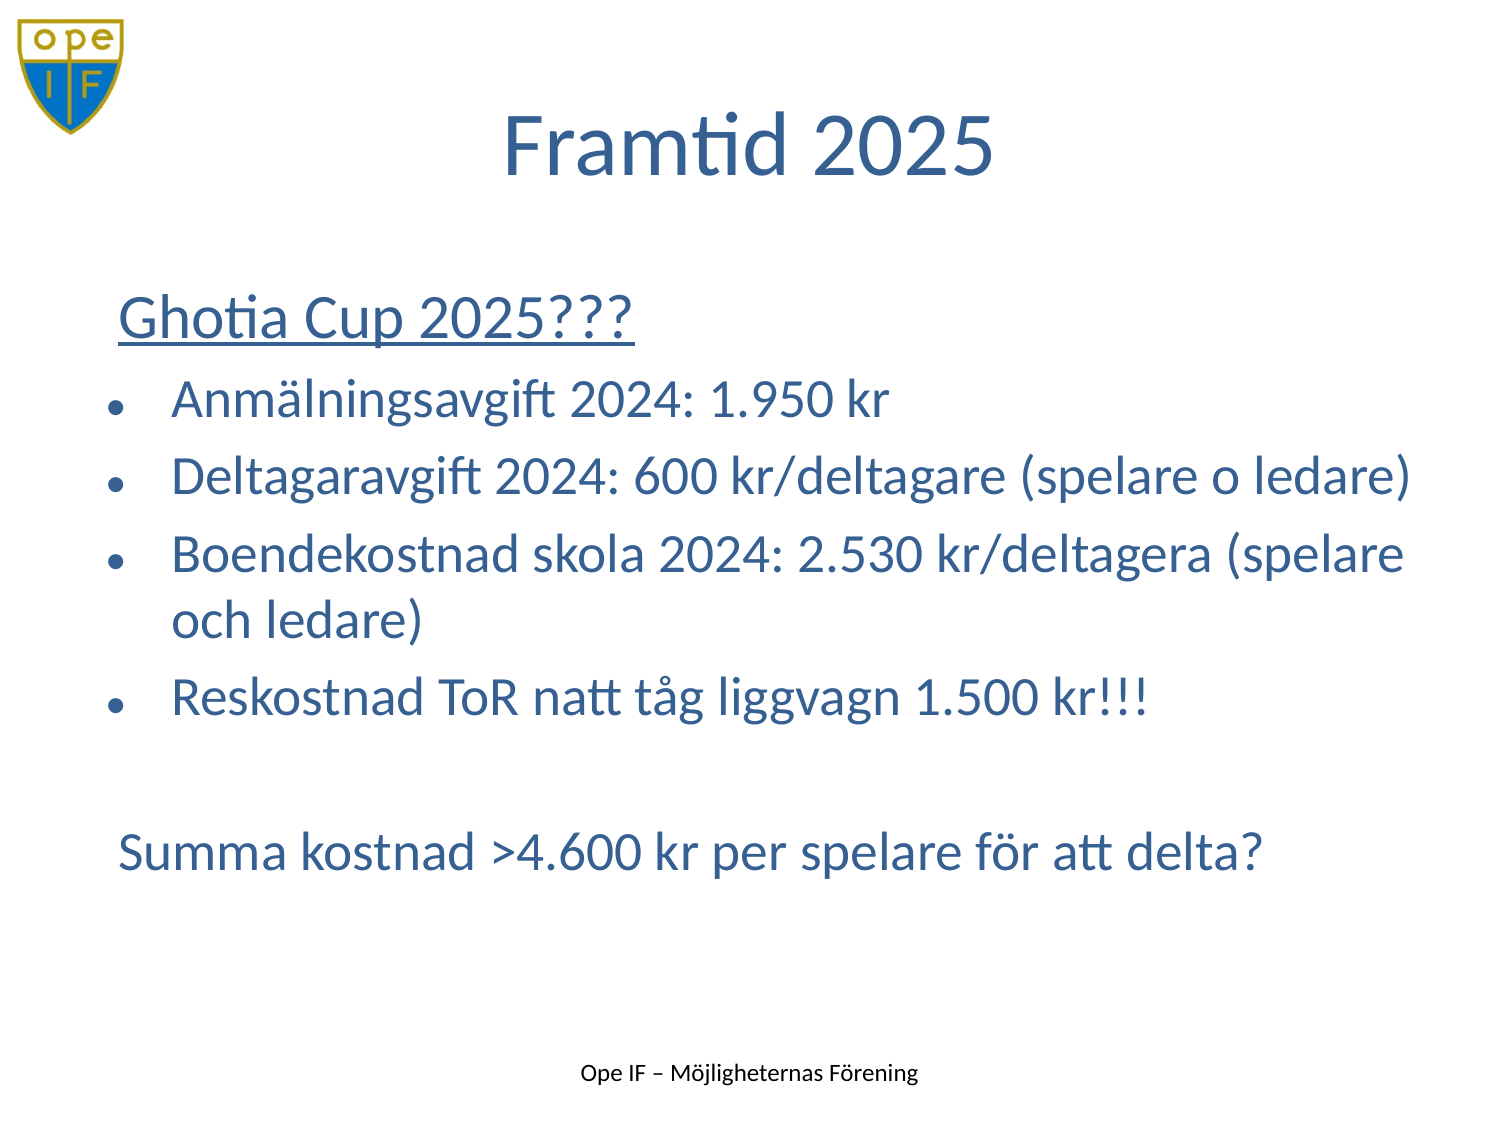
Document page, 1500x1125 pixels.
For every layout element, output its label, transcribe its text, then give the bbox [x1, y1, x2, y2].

list Ghotia Cup 2025??? Anmälningsavgift 2024: 1.950 kr Deltagaravgift 2024: 600 kr/deltagare (spelare o ledare) Boendekostnad skola 2024: 2.530 kr/deltagera (spelare och ledare) Reskostnad ToR natt tåg liggvagn 1.500 kr!!! Summa kostnad >4.600 kr per spelare för att delta? [103, 235, 1428, 967]
title Framtid 2025 [75, 45, 1425, 233]
picture [17, 19, 124, 135]
